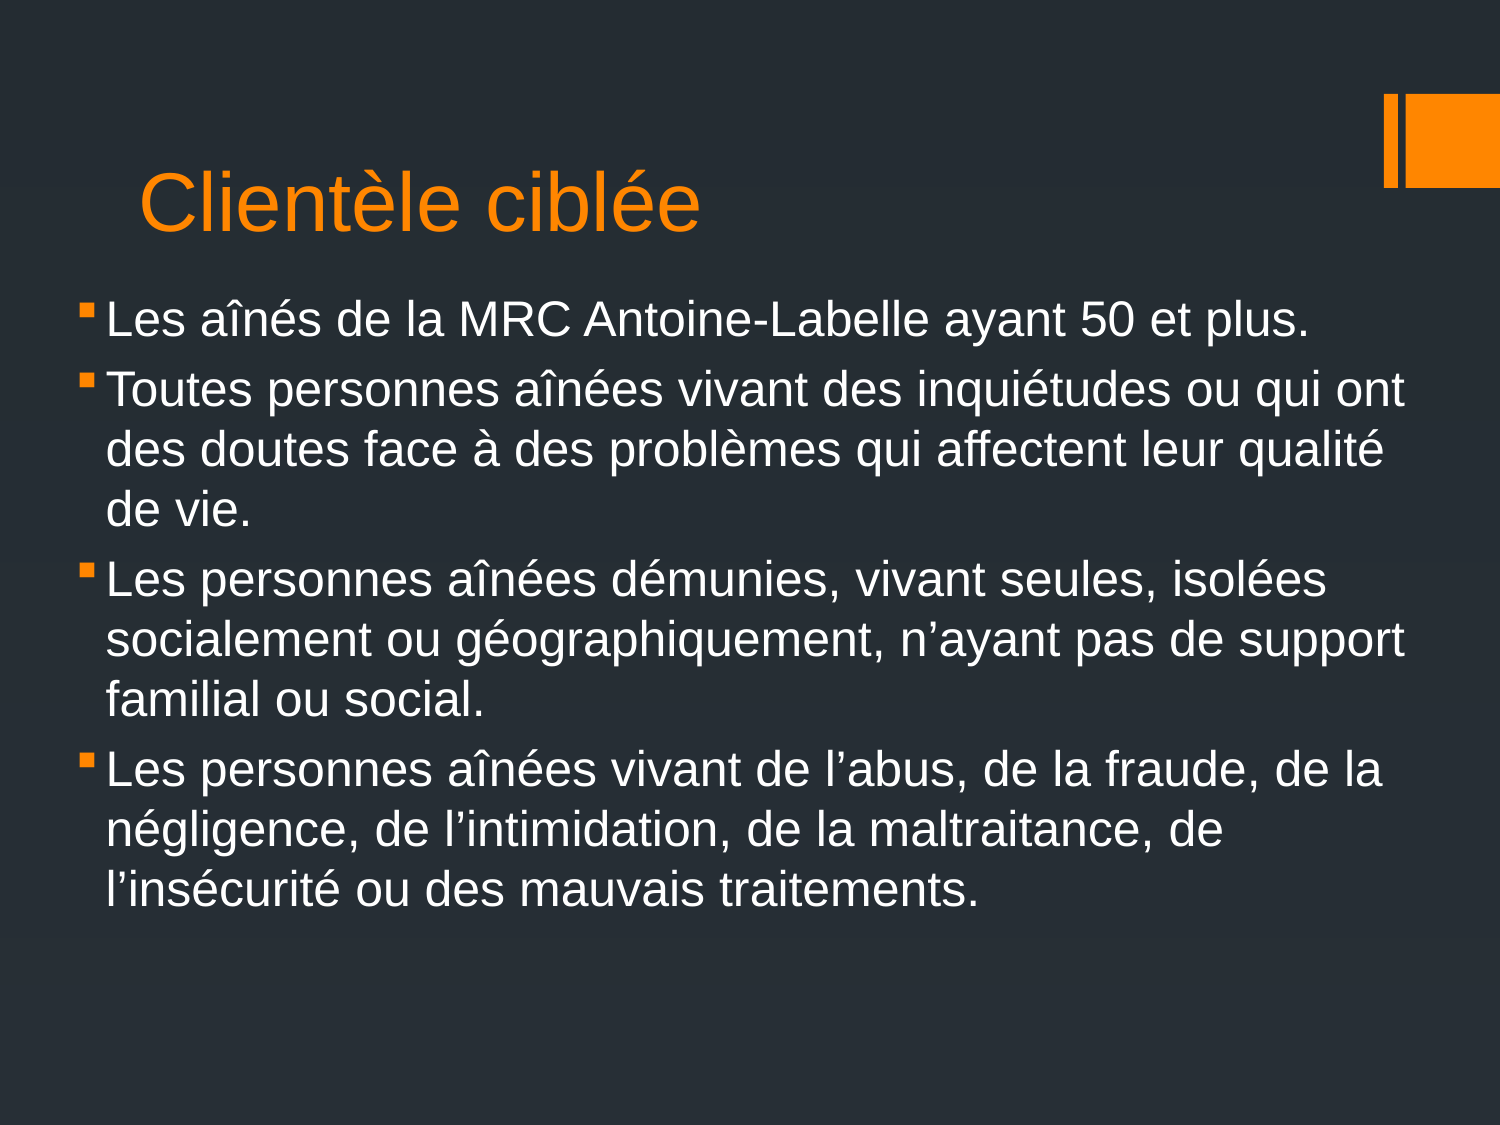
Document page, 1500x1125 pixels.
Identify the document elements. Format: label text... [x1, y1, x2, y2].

title Clientèle ciblée [123, 66, 1325, 256]
list Les aînés de la MRC Antoine-Labelle ayant 50 et plus. Toutes personnes aînées vivant des inquiétudes ou qui ont des doutes face à des problèmes qui affectent leur qualité de vie. Les personnes aînées démunies, vivant seules, isolées socialement ou géographiquement, n’ayant pas de support familial ou social. Les personnes aînées vivant de l’abus, de la fraude, de la négligence, de l’intimidation, de la maltraitance, de l’insécurité ou des mauvais traitements. [52, 278, 1436, 860]
